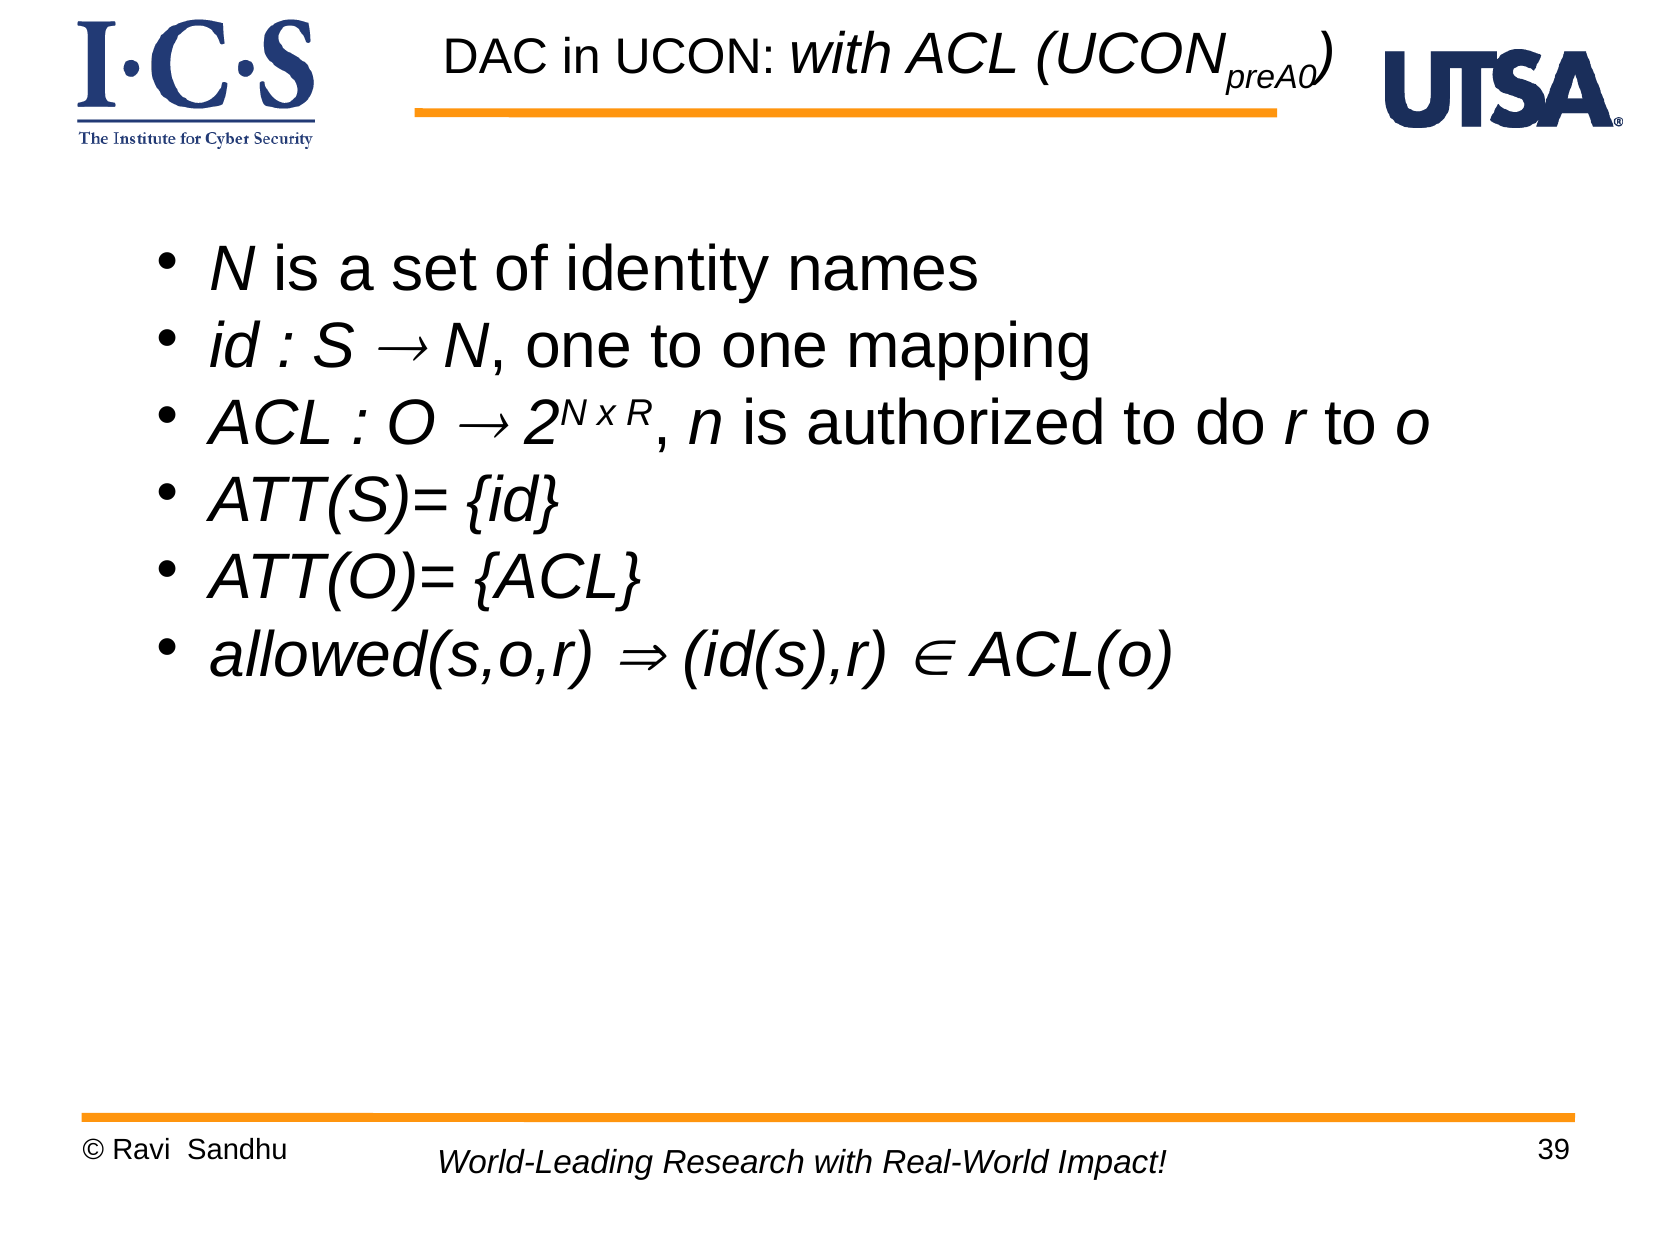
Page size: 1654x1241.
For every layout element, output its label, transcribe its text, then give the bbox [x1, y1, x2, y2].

text_box © Ravi Sandhu [82, 1129, 468, 1215]
text_box World-Leading Research with Real-World Impact! [422, 1132, 1184, 1188]
picture [73, 0, 317, 151]
text_box N is a set of identity names id : S  N, one to one mapping ACL : O  2N x R, n is authorized to do r to o ATT(S)= {id} ATT(O)= {ACL} allowed(s,o,r)  (id(s),r)  ACL(o) [124, 219, 1620, 964]
text_box 39 [1185, 1129, 1571, 1215]
text_box DAC in UCON: with ACL (UCONpreA0) [145, 7, 1634, 215]
